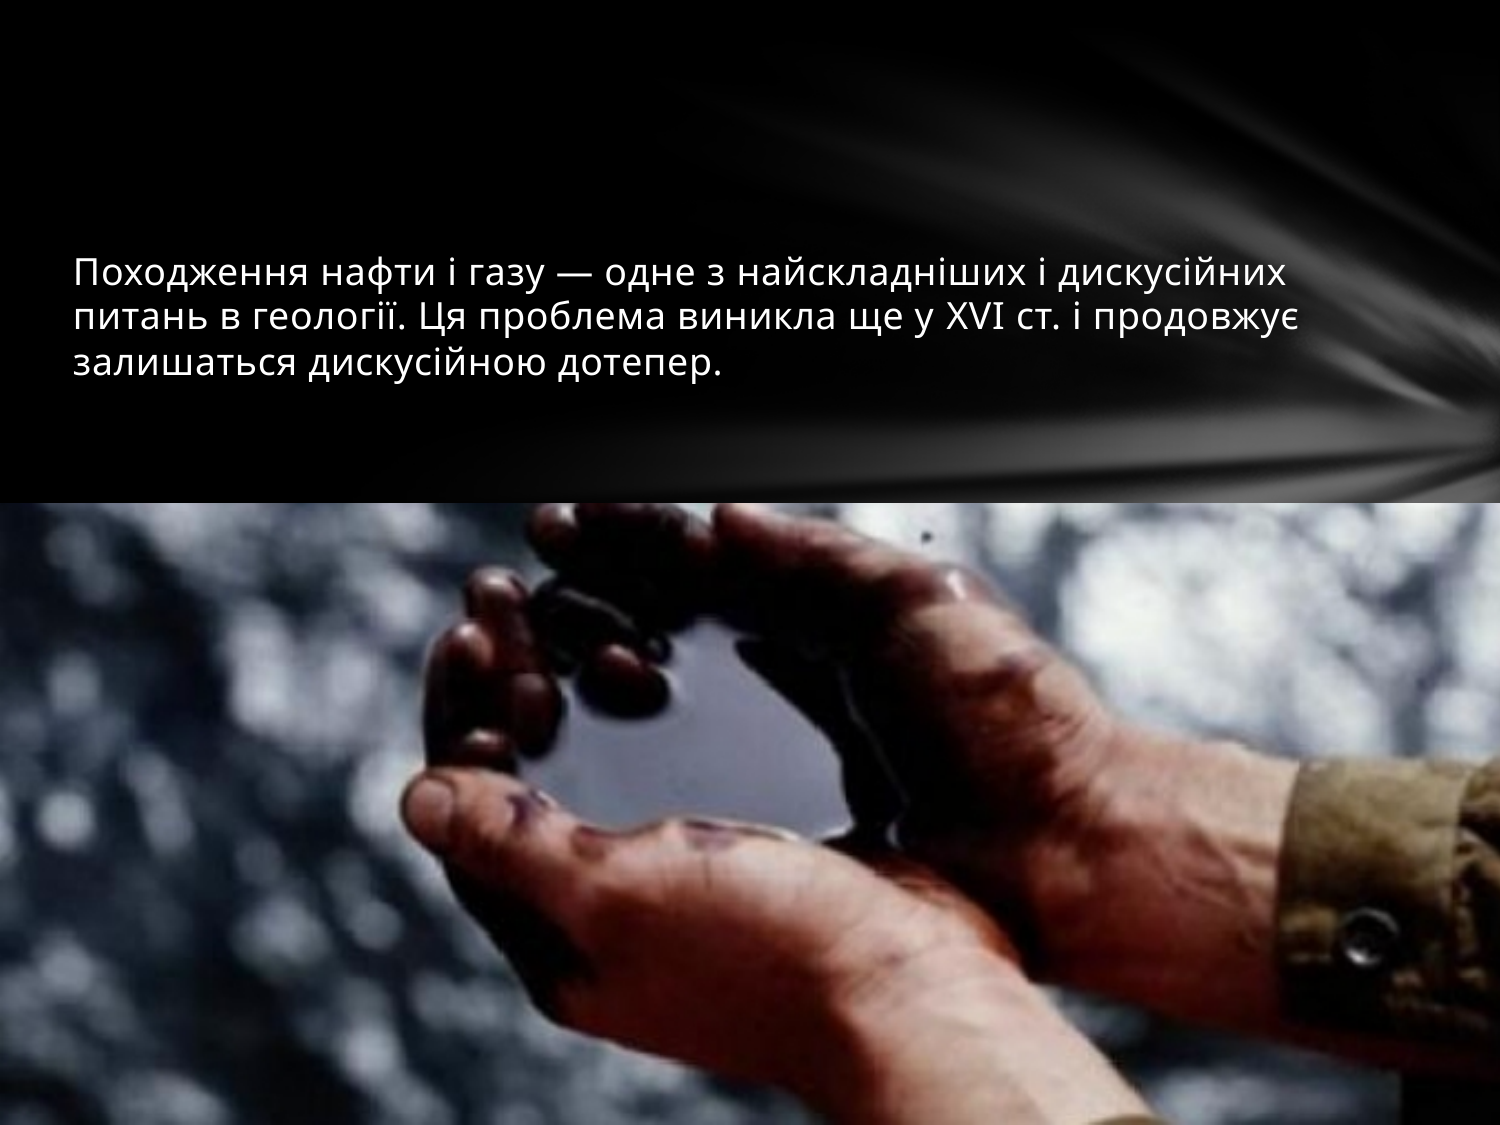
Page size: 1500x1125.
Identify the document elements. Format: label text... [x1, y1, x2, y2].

list Походження нафти і газу — одне з найскладніших і дискусійних питань в геології. Ця проблема виникла ще у XVI ст. і продовжує залишаться дискусійною дотепер. [57, 239, 1318, 503]
picture [0, 503, 1500, 1125]
